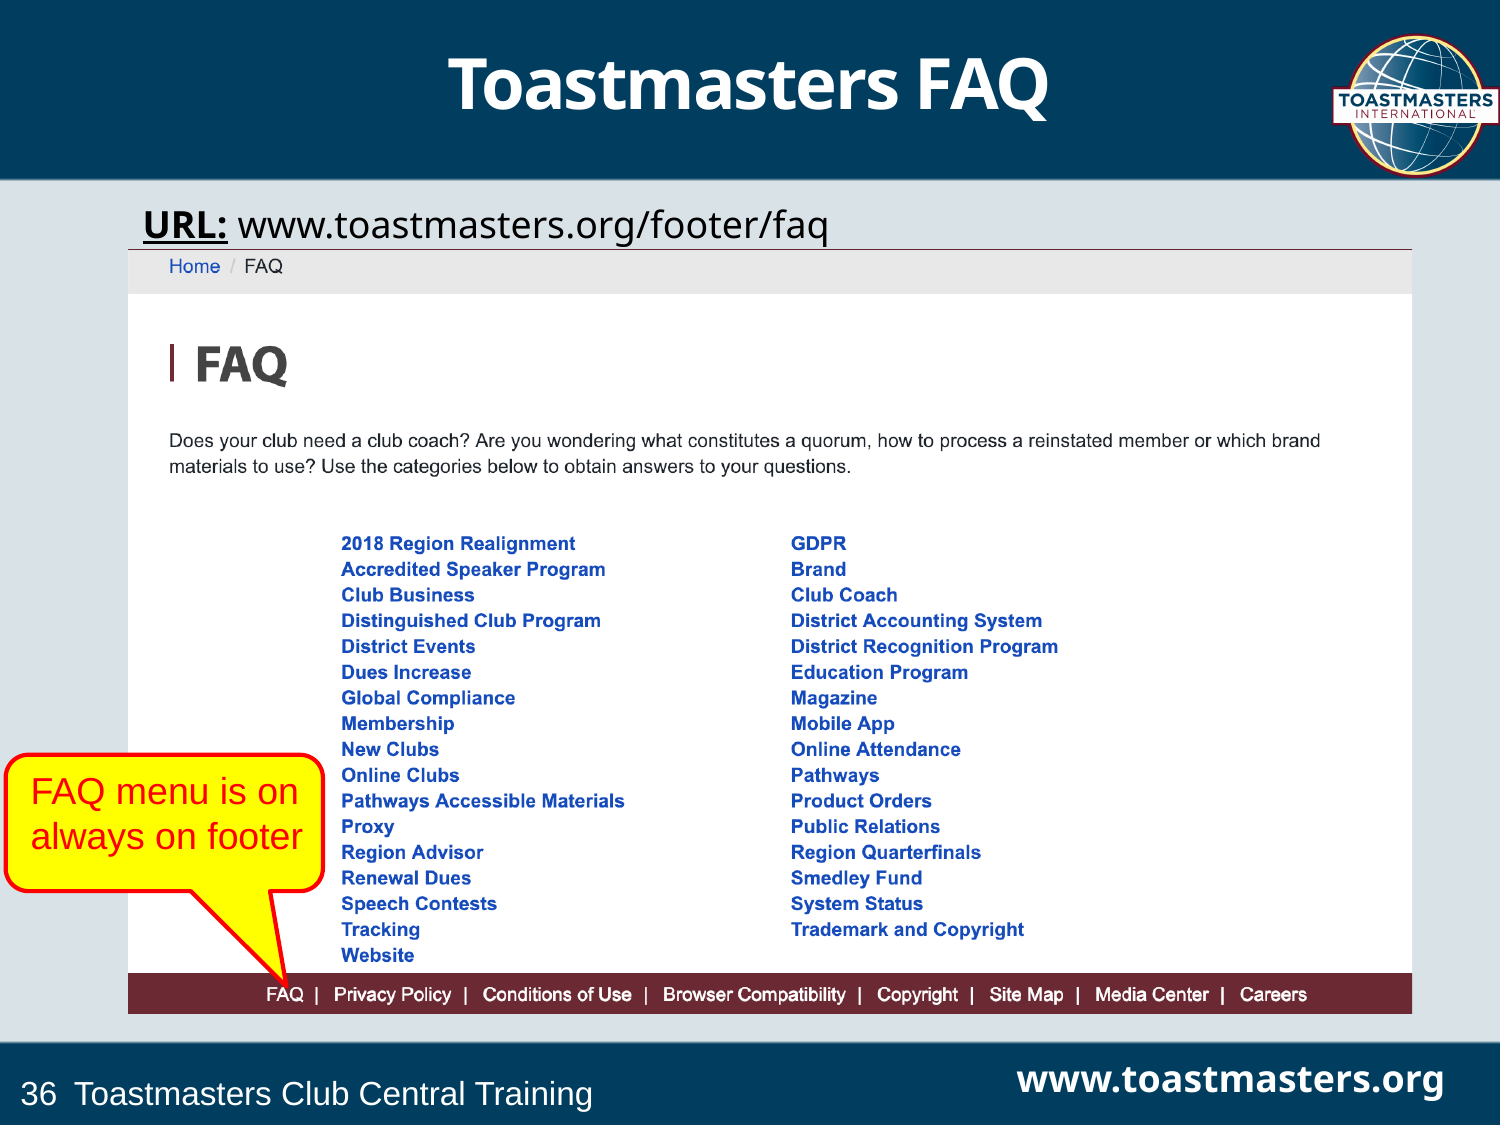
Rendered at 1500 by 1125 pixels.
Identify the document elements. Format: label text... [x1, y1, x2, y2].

text_box 36 [5, 1065, 344, 1125]
text_box FAQ menu is on always on footer [15, 759, 122, 865]
title Toastmasters FAQ [103, 31, 1397, 143]
picture [0, 0, 1500, 1125]
text_box Toastmasters Club Central Training [344, 1065, 750, 1125]
text_box [3, 752, 122, 894]
text_box URL: www.toastmasters.org/footer/faq [127, 193, 1253, 248]
